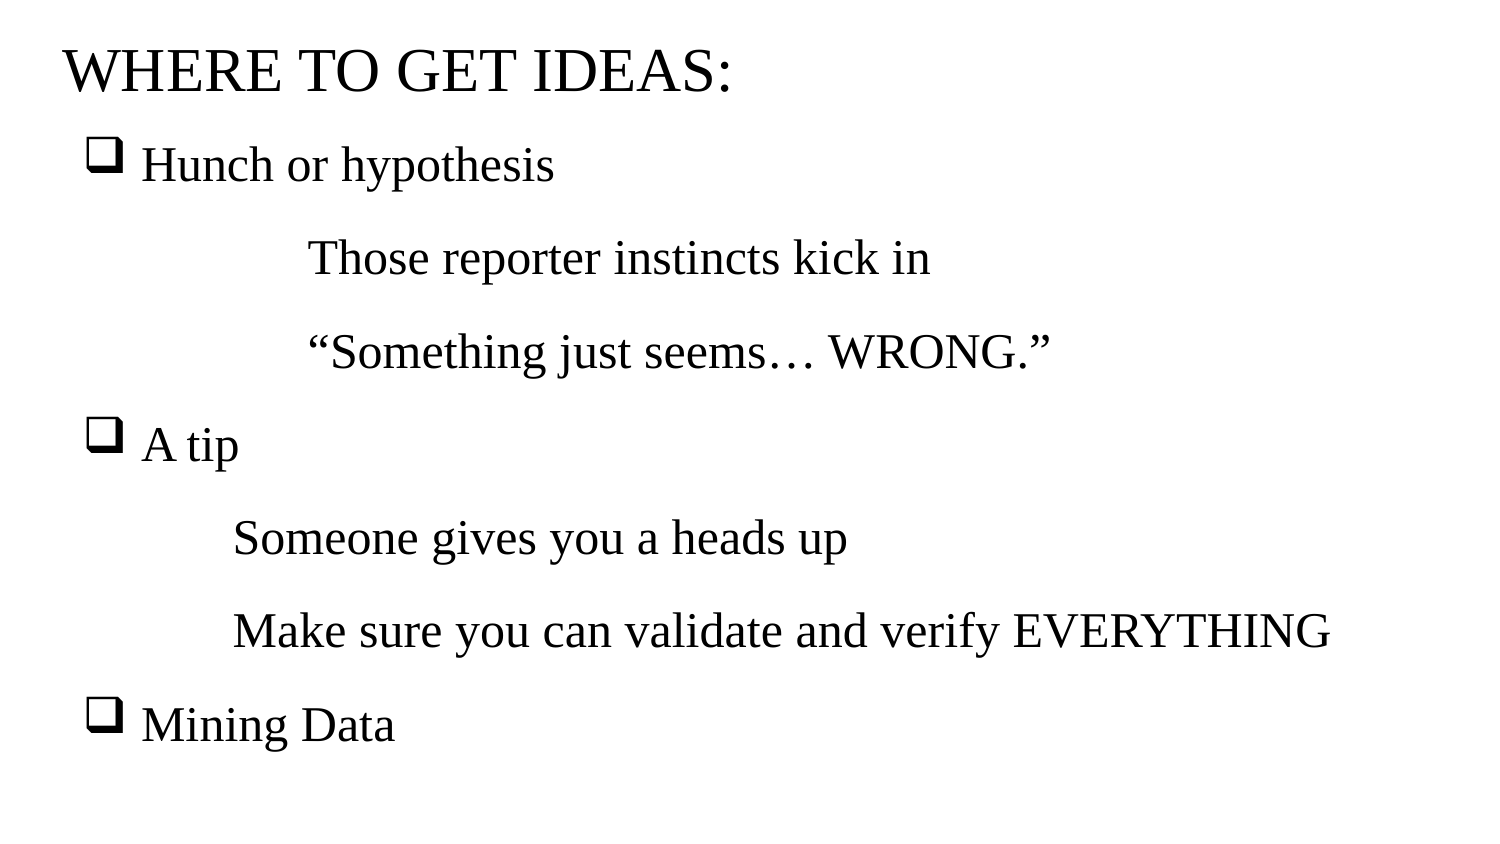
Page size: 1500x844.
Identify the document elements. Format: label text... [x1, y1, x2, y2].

title WHERE TO GET IDEAS: [47, 13, 1445, 95]
list Hunch or hypothesis Those reporter instincts kick in “Something just seems… WRONG.” A tip Someone gives you a heads up Make sure you can validate and verify EVERYTHING Mining Data [51, 116, 1449, 844]
